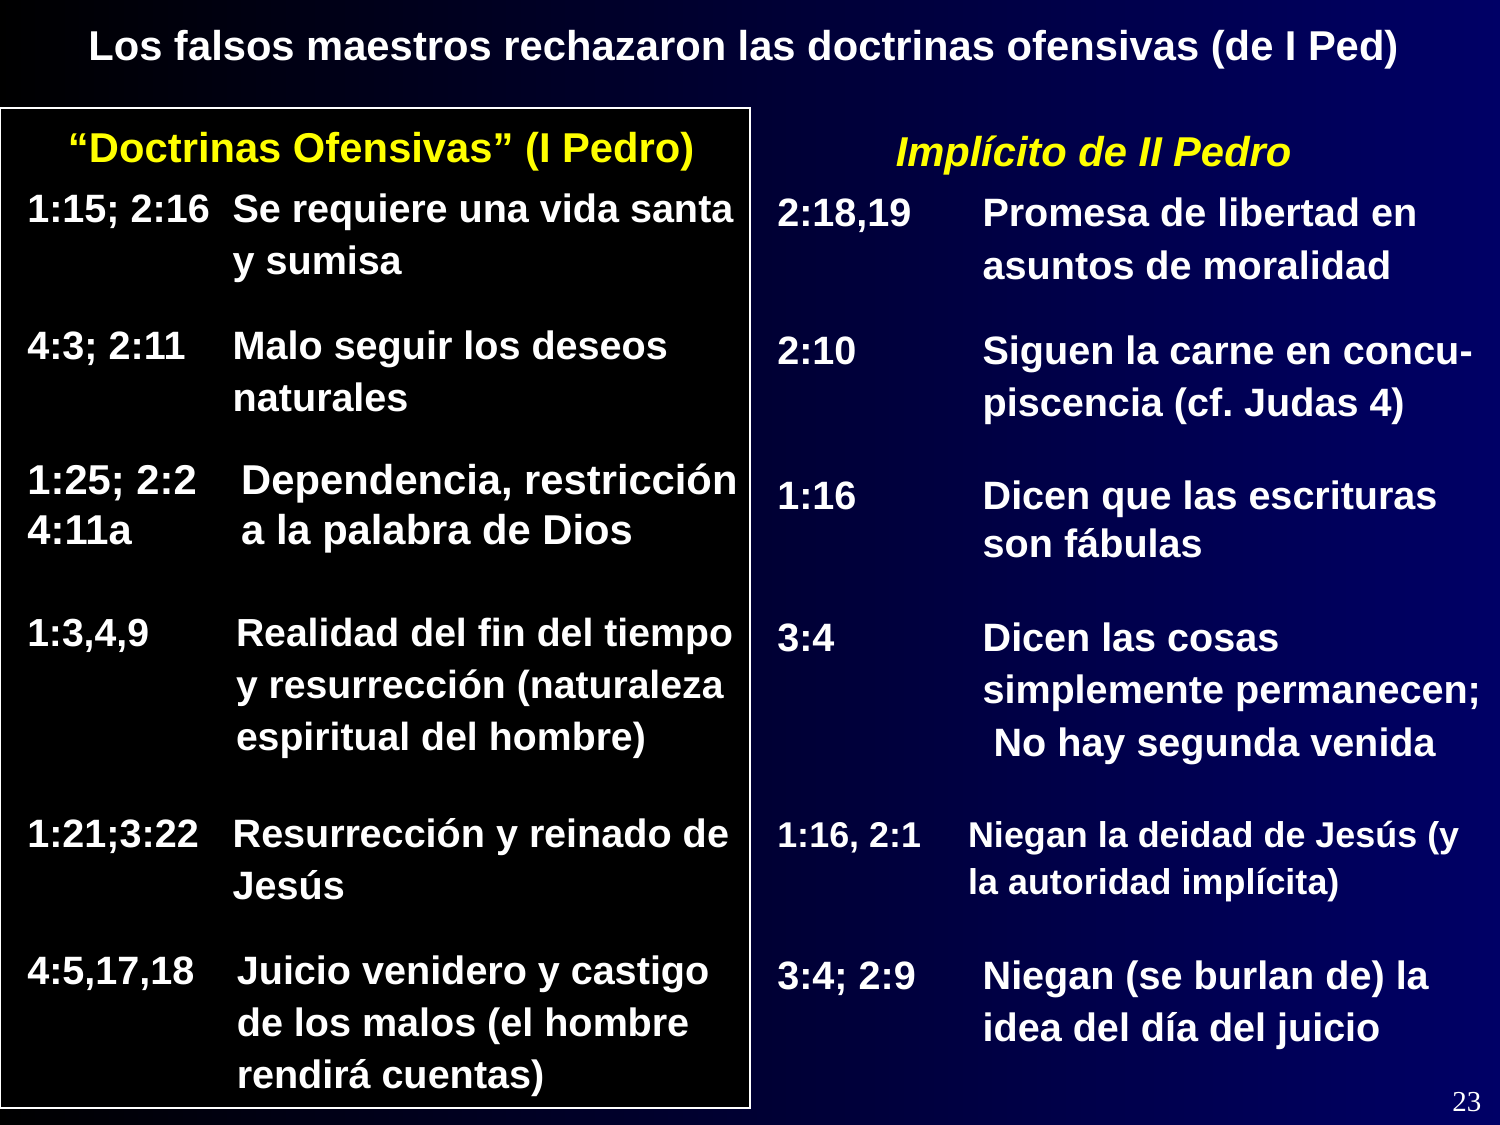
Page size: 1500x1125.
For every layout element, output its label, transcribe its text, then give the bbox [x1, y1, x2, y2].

text_box Los falsos maestros rechazaron las doctrinas ofensivas (de I Ped) [37, 0, 1450, 88]
text_box 23 [1437, 1100, 1500, 1125]
text_box 3:4 Dicen las cosas simplemente permanecen; No hay segunda venida [816, 599, 1500, 799]
text_box 1:16 Dicen que las escrituras son fábulas [816, 462, 1500, 563]
text_box 2:10 Siguen la carne en concu-piscencia (cf. Judas 4) [816, 312, 1500, 450]
text_box 1:16, 2:1 Niegan la deidad de Jesús (y la autoridad implícita) [816, 799, 1500, 937]
text_box 3:4; 2:9 Niegan (se burlan de) la idea del día del juicio [816, 937, 1500, 1100]
text_box Implícito de II Pedro [815, 112, 1463, 188]
text_box 2:18,19 Promesa de libertad en asuntos de moralidad [816, 174, 1500, 288]
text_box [0, 107, 813, 1121]
